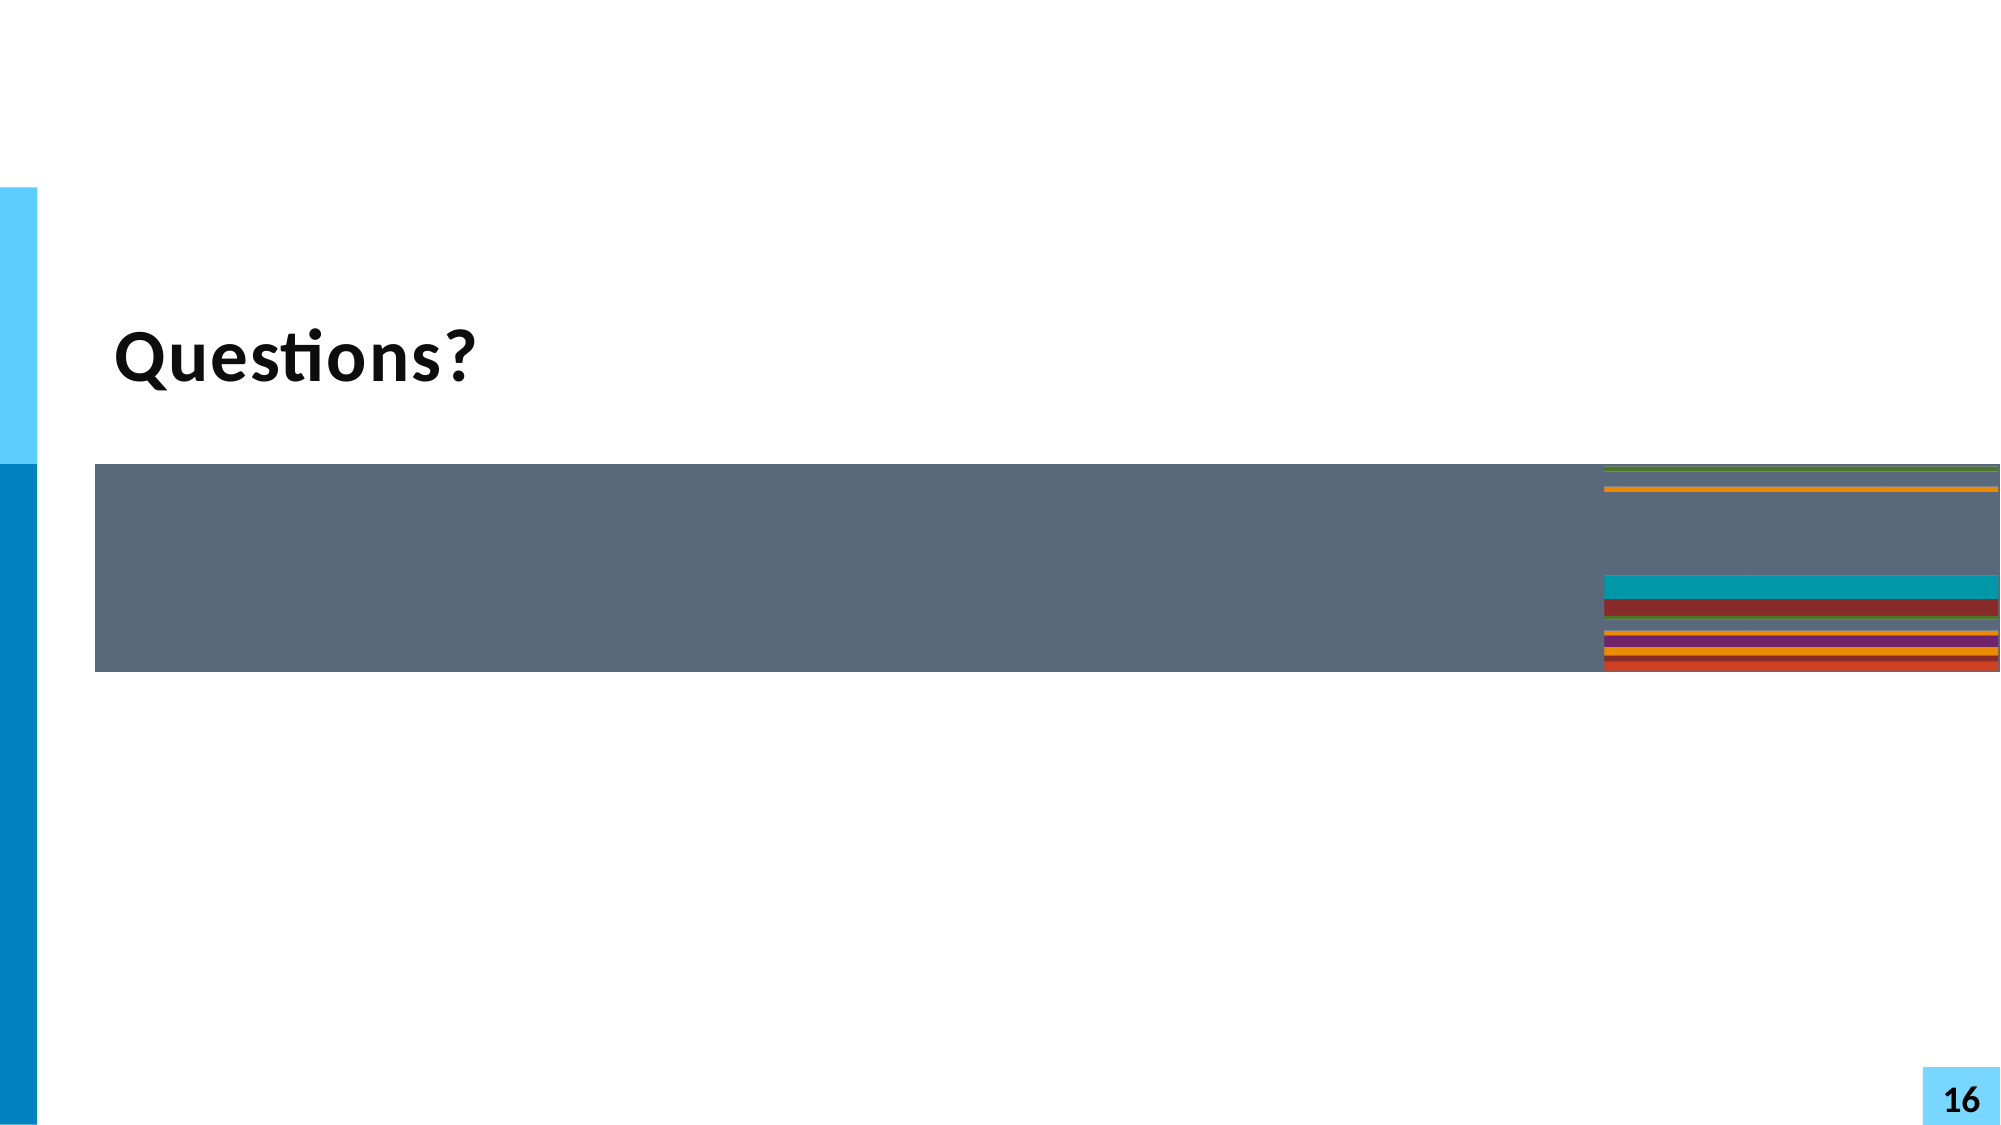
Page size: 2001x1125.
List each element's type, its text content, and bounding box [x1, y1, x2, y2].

title Questions? [99, 266, 1901, 453]
picture [1604, 463, 1999, 671]
